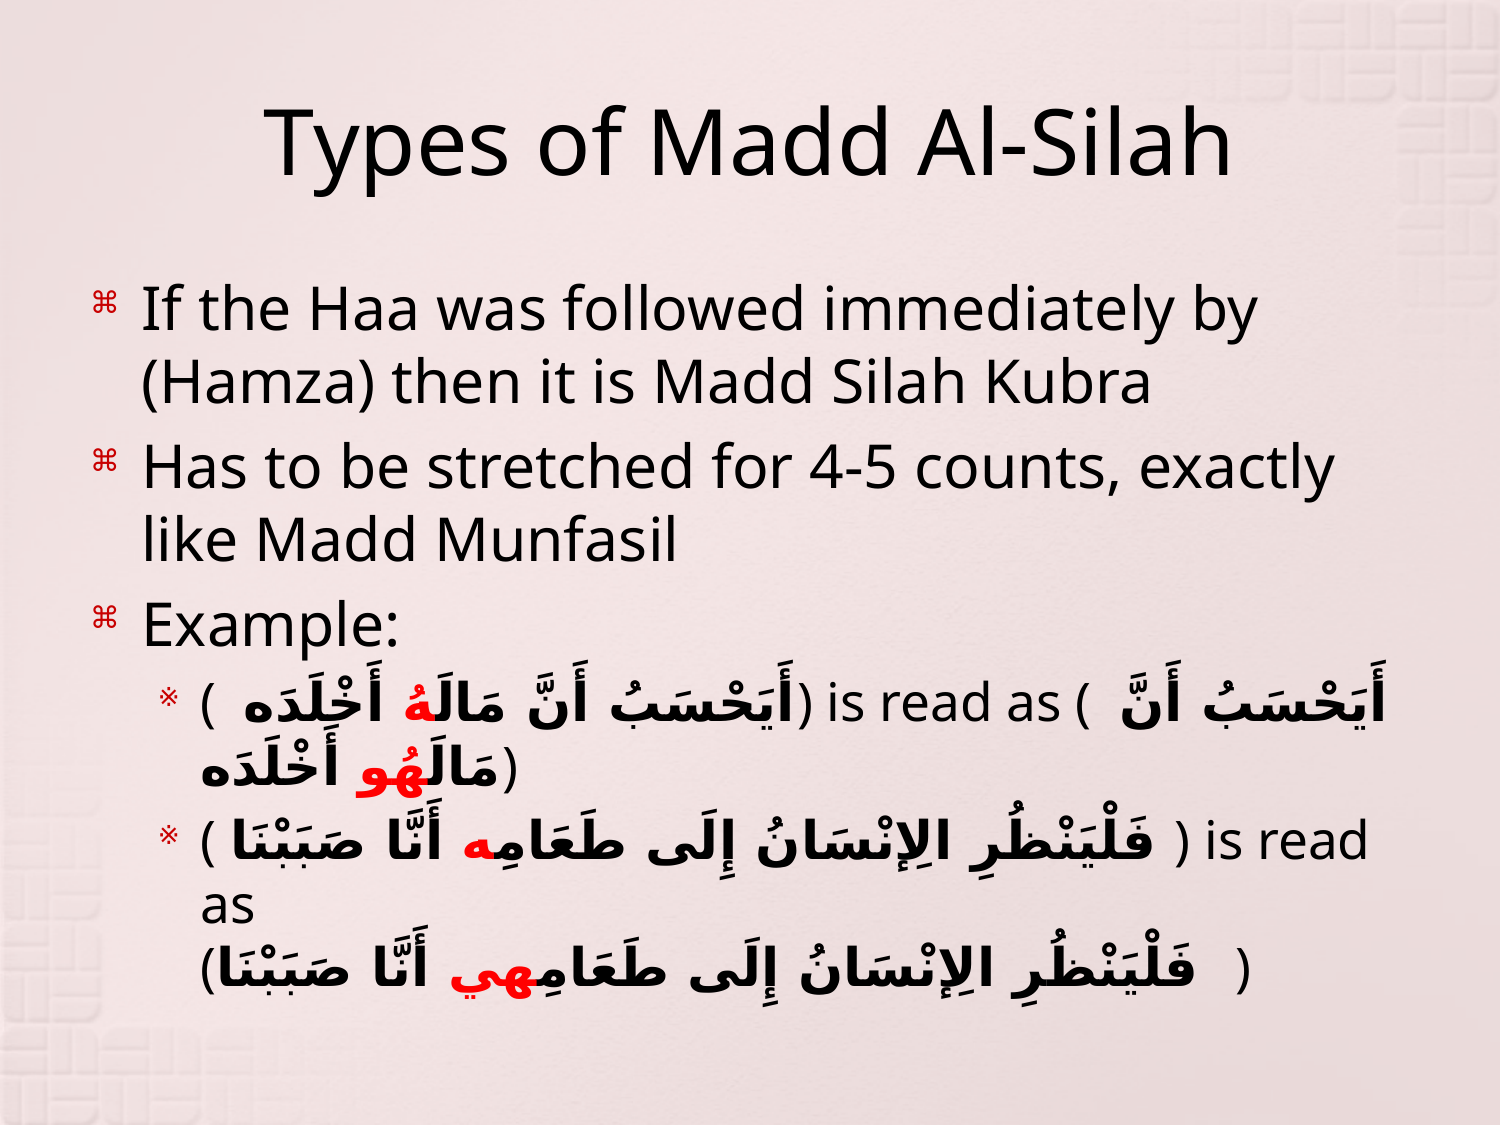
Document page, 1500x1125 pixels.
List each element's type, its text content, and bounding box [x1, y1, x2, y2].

title Types of Madd Al-Silah [75, 45, 1425, 233]
list If the Haa was followed immediately by (Hamza) then it is Madd Silah Kubra Has to be stretched for 4-5 counts, exactly like Madd Munfasil Example: ( أَيَحْسَبُ أَنَّ مَالَهُ أَخْلَدَه) is read as ( أَيَحْسَبُ أَنَّ مَالَهُو أَخْلَدَه) ( فَلْيَنْظُرِ الِإنْسَانُ إِلَى طَعَامِه أَنَّا صَبَبْنَا ) is read as (فَلْيَنْظُرِ الِإنْسَانُ إِلَى طَعَامِهي أَنَّا صَبَبْنَا ) [75, 262, 1425, 1005]
